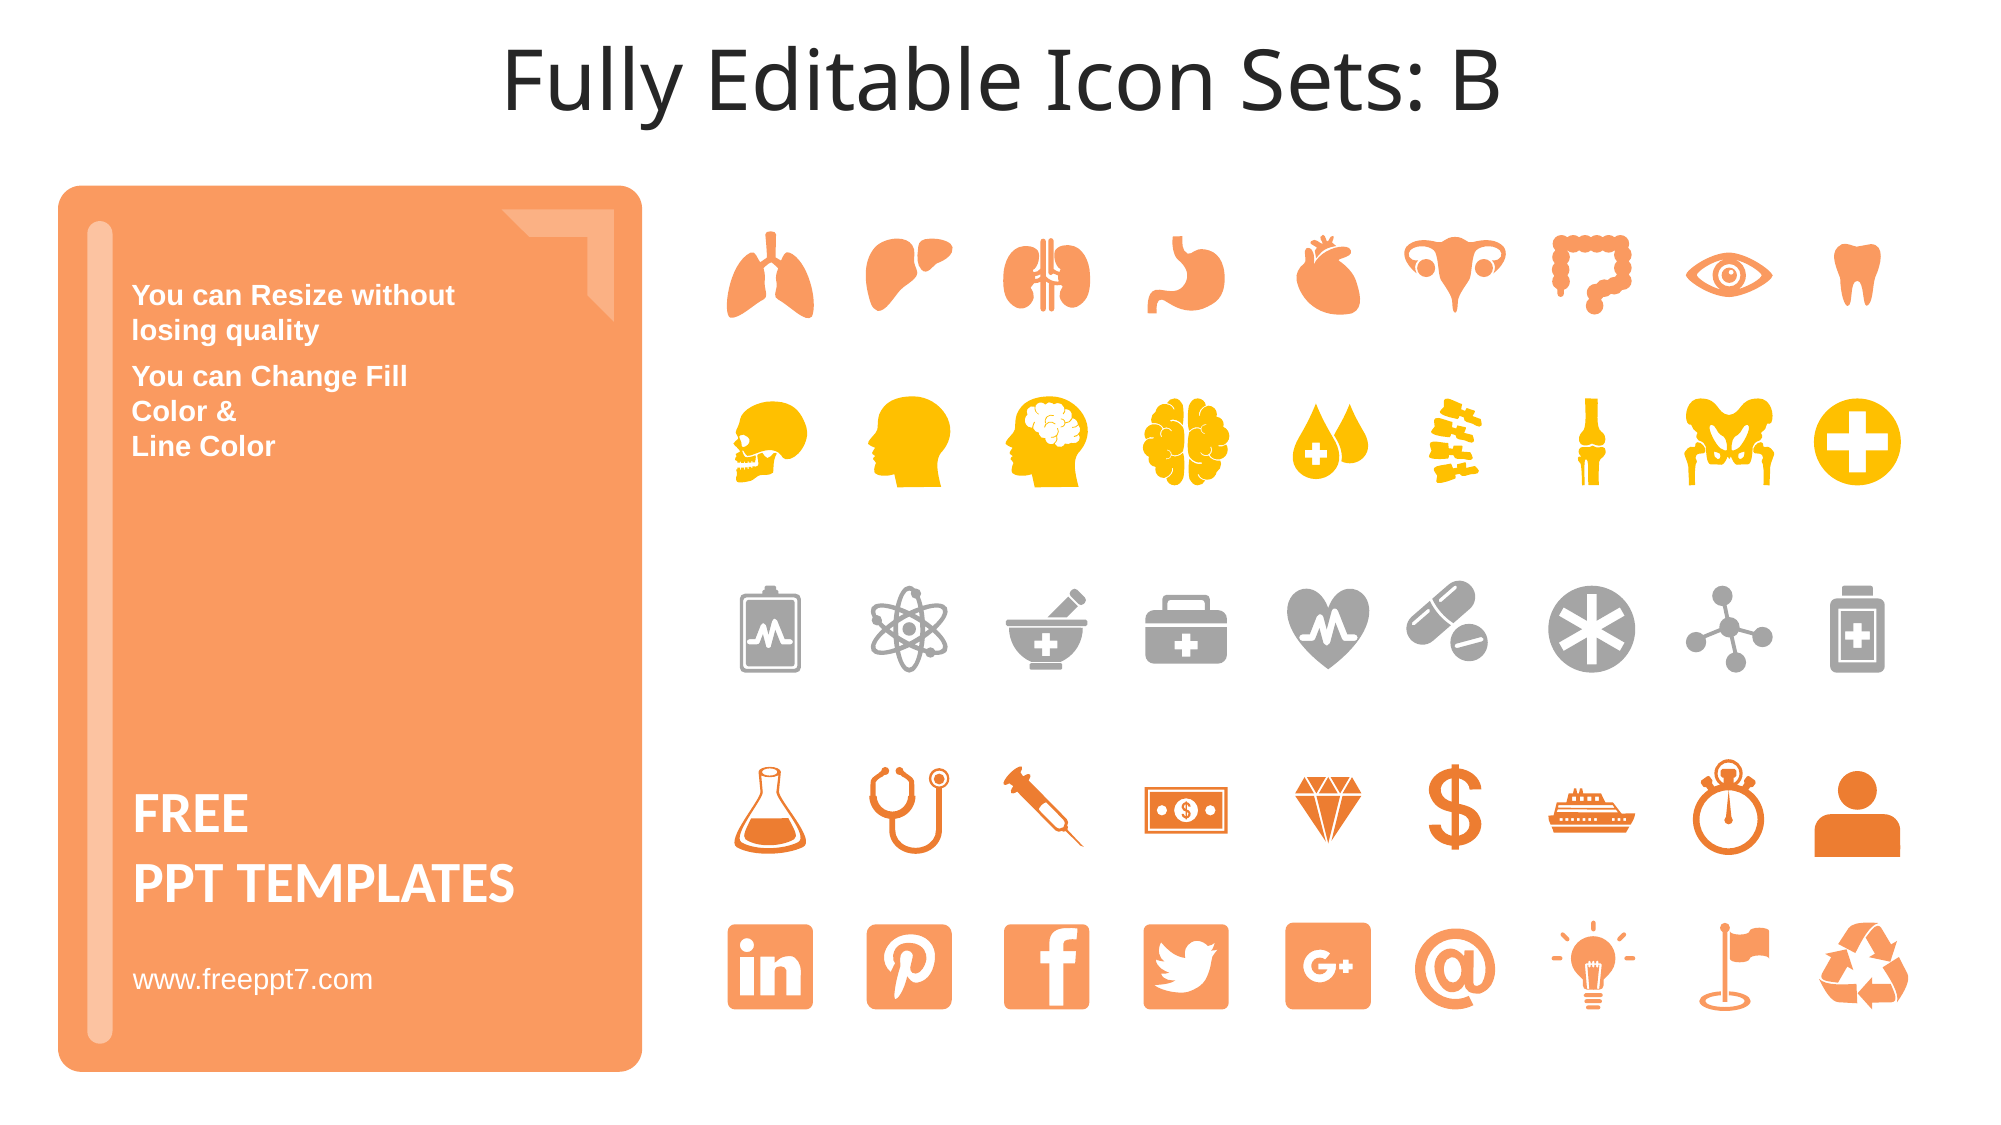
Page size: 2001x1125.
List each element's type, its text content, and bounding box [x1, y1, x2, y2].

text_box [1293, 775, 1364, 844]
text_box [732, 400, 809, 484]
text_box [1547, 584, 1637, 674]
text_box [1144, 626, 1228, 665]
text_box [1291, 400, 1370, 481]
text_box [1698, 921, 1771, 1012]
text_box [1003, 923, 1091, 1011]
text_box [1295, 233, 1362, 316]
text_box [1550, 233, 1633, 316]
text_box [1142, 923, 1230, 1011]
text_box [1002, 237, 1092, 313]
text_box [1833, 242, 1882, 308]
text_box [1428, 398, 1482, 486]
text_box [1427, 763, 1483, 851]
text_box [1141, 397, 1231, 487]
text_box [725, 230, 815, 320]
text_box [1002, 765, 1085, 848]
text_box [1405, 579, 1477, 646]
text_box [1004, 395, 1089, 489]
text_box [1569, 935, 1617, 1011]
text_box [1449, 622, 1489, 663]
text_box [1623, 955, 1637, 962]
text_box [1818, 921, 1910, 1013]
text_box [1683, 397, 1776, 487]
text_box [865, 923, 953, 1011]
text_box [868, 396, 951, 488]
text_box [868, 765, 951, 855]
text_box [1836, 769, 1878, 811]
text_box [1284, 921, 1372, 1011]
text_box [1413, 927, 1497, 1011]
text_box [1547, 787, 1637, 834]
text_box [1684, 251, 1775, 299]
text_box [1829, 584, 1886, 674]
text_box [1144, 786, 1229, 835]
text_box [1691, 758, 1766, 856]
text_box [1813, 813, 1902, 858]
text_box [864, 237, 954, 312]
text_box [1286, 587, 1371, 671]
text_box [869, 584, 949, 674]
text_box [1004, 587, 1089, 671]
text_box [738, 584, 802, 674]
text_box [1590, 919, 1597, 933]
text_box [1812, 397, 1902, 487]
list Fully Editable Icon Sets: B [53, 20, 1952, 140]
text_box [1684, 584, 1774, 674]
text_box [1559, 931, 1571, 943]
text_box [726, 923, 814, 1011]
text_box [1576, 397, 1607, 487]
text_box [1144, 593, 1228, 625]
text_box [1550, 955, 1564, 962]
text_box [1146, 235, 1226, 315]
text_box [1403, 235, 1507, 316]
text_box [1616, 931, 1628, 943]
text_box [733, 765, 808, 855]
